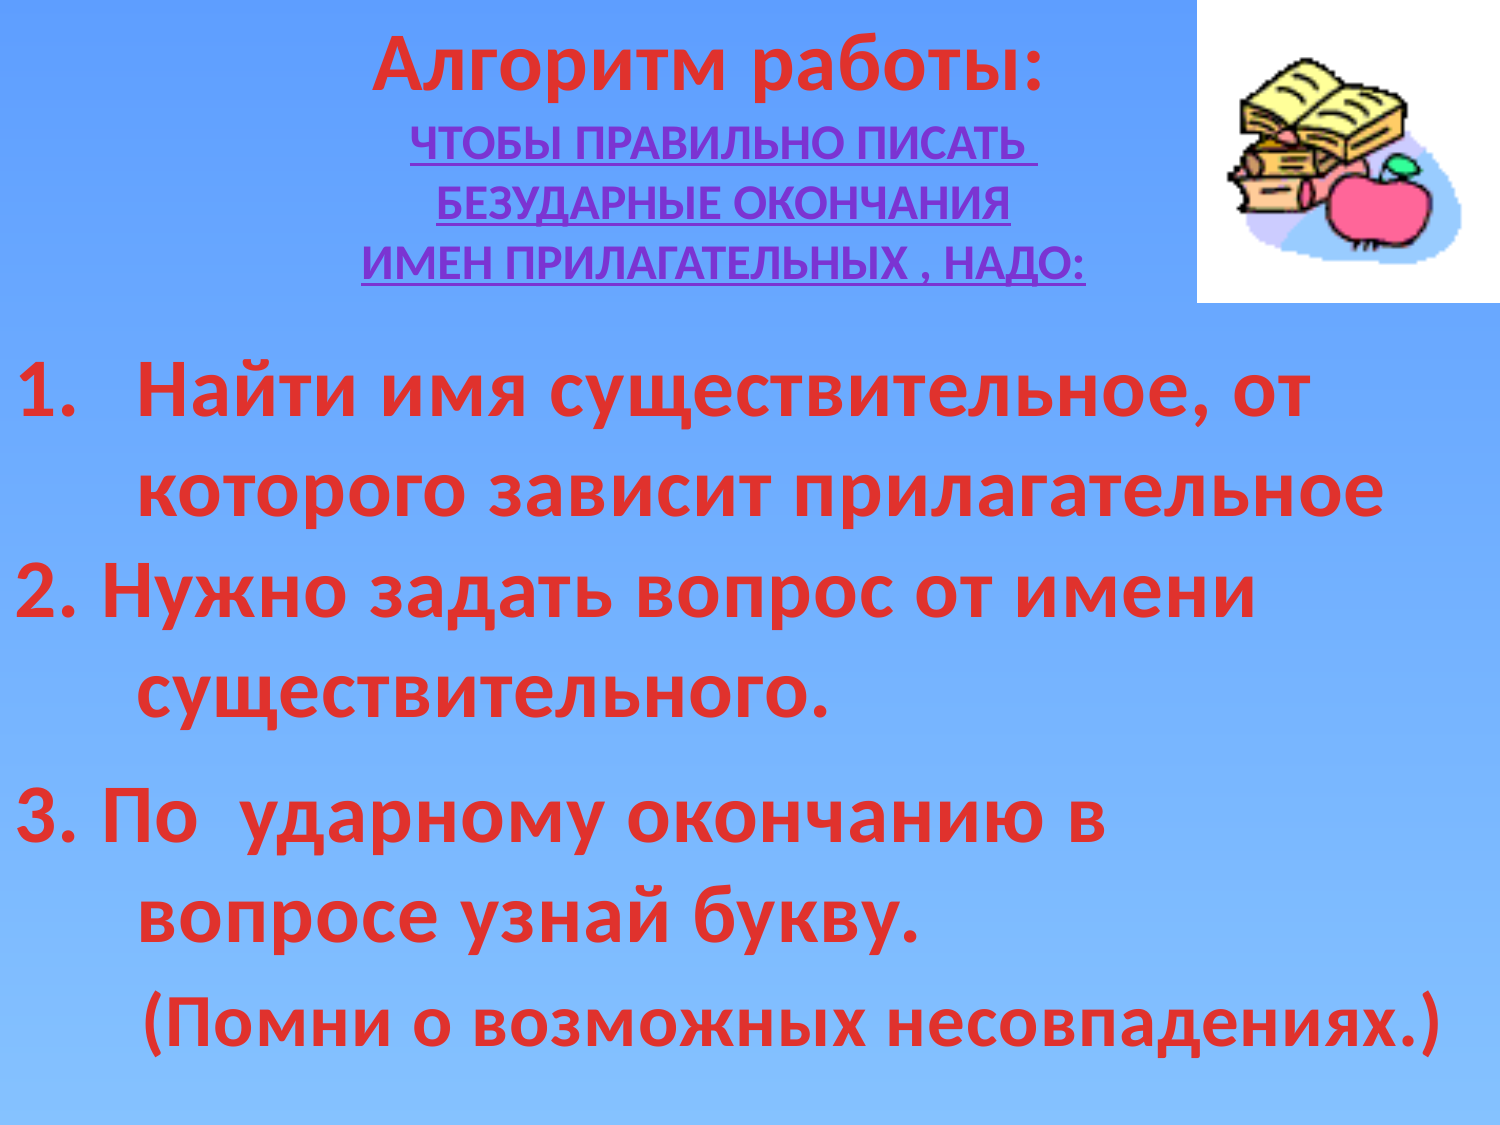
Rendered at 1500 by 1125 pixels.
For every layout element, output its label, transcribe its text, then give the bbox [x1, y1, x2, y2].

text_box Найти имя существительное, от которого зависит прилагательное [0, 326, 1500, 541]
text_box (Помни о возможных несовпадениях.) [0, 964, 1500, 1125]
text_box Алгоритм работы: [324, 0, 1094, 101]
picture [1197, 0, 1500, 303]
text_box Чтобы правильно писать безударные окончания Имен прилагательных , надо: [0, 101, 1447, 326]
text_box 3. По ударному окончанию в вопросе узнай букву. [0, 751, 1430, 967]
text_box 2. Нужно задать вопрос от имени существительного. [0, 527, 1436, 742]
